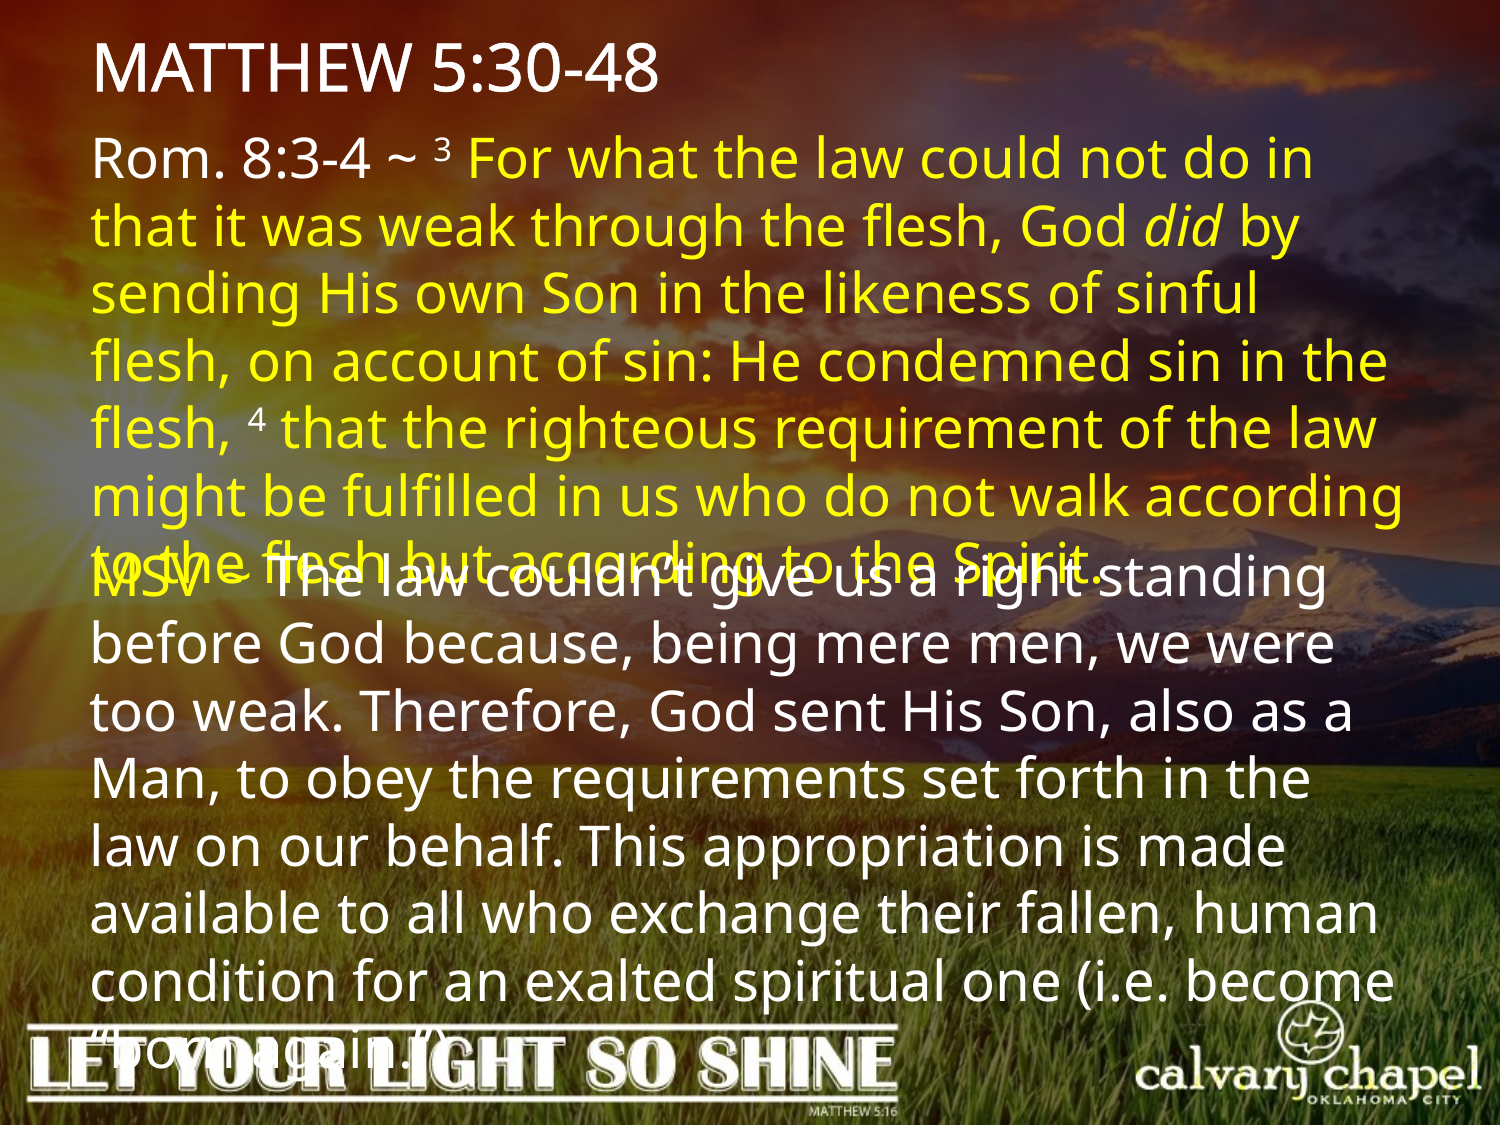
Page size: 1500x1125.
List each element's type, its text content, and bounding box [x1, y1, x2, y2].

text_box Rom. 8:3-4 ~ 3 For what the law could not do in that it was weak through the flesh, God did by sending His own Son in the likeness of sinful flesh, on account of sin: He condemned sin in the flesh, 4 that the righteous requirement of the law might be fulfilled in us who do not walk according to the flesh but according to the Spirit. [75, 115, 1421, 532]
text_box MATTHEW 5:30-48 [75, 17, 1354, 112]
text_box MSV ~ The law couldn’t give us a right standing before God because, being mere men, we were too weak. Therefore, God sent His Son, also as a Man, to obey the requirements set forth in the law on our behalf. This appropriation is made available to all who exchange their fallen, human condition for an exalted spiritual one (i.e. become “born again.”) [74, 532, 1421, 1088]
picture [0, 0, 1500, 1125]
